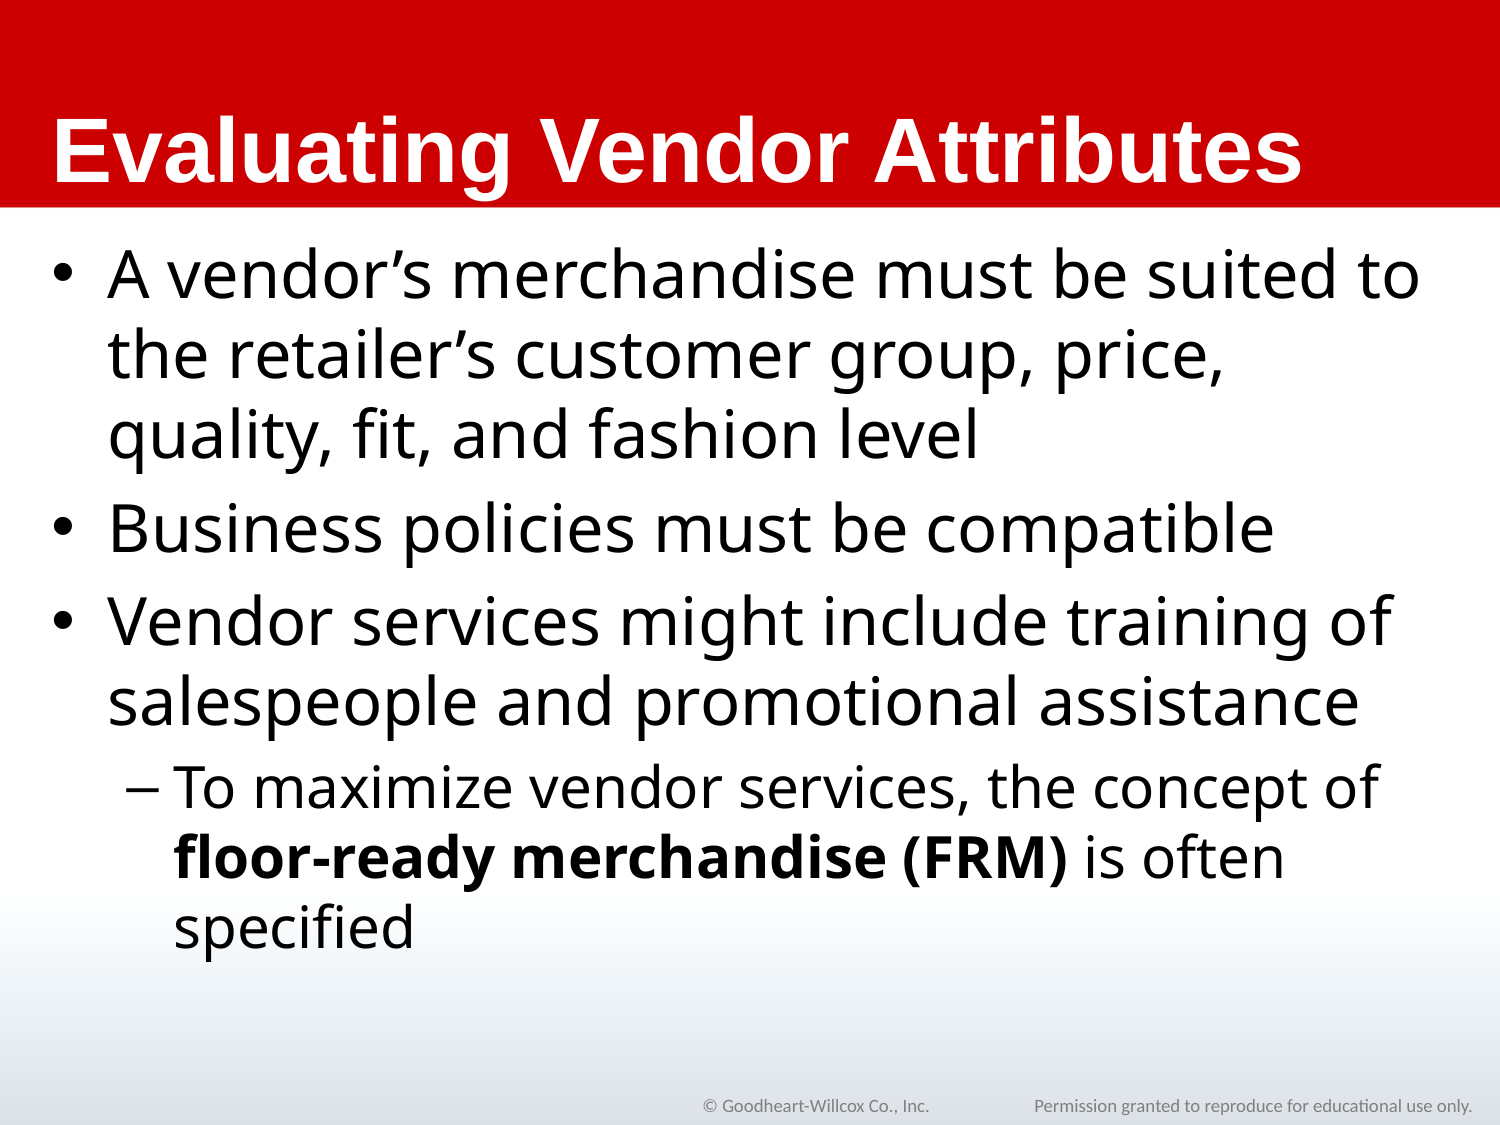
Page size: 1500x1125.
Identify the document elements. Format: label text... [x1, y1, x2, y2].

picture [0, 0, 1500, 1125]
title Evaluating Vendor Attributes [36, 25, 1456, 209]
list A vendor’s merchandise must be suited to the retailer’s customer group, price, quality, fit, and fashion level Business policies must be compatible Vendor services might include training of salespeople and promotional assistance To maximize vendor services, the concept of floor-ready merchandise (FRM) is often specified [36, 224, 1469, 1087]
